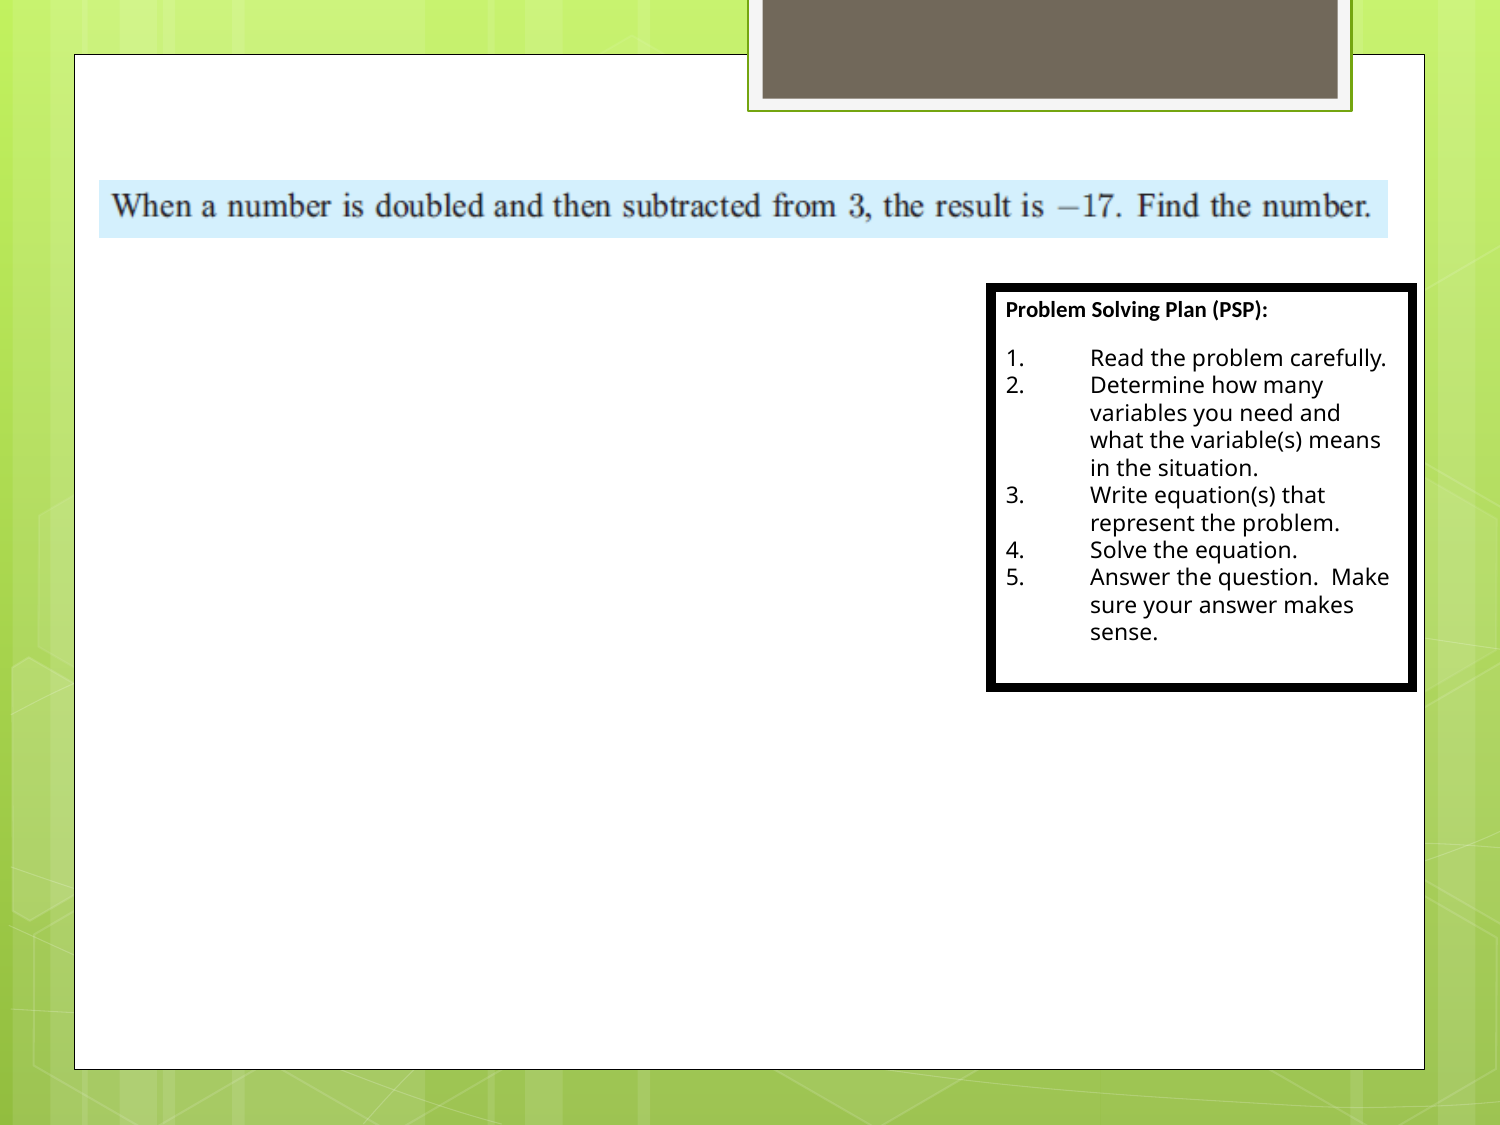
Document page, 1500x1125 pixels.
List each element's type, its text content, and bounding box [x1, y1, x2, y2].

text_box Problem Solving Plan (PSP): Read the problem carefully. Determine how many variables you need and what the variable(s) means in the situation. Write equation(s) that represent the problem. Solve the equation. Answer the question. Make sure your answer makes sense. [990, 287, 1413, 688]
picture [99, 179, 1388, 238]
